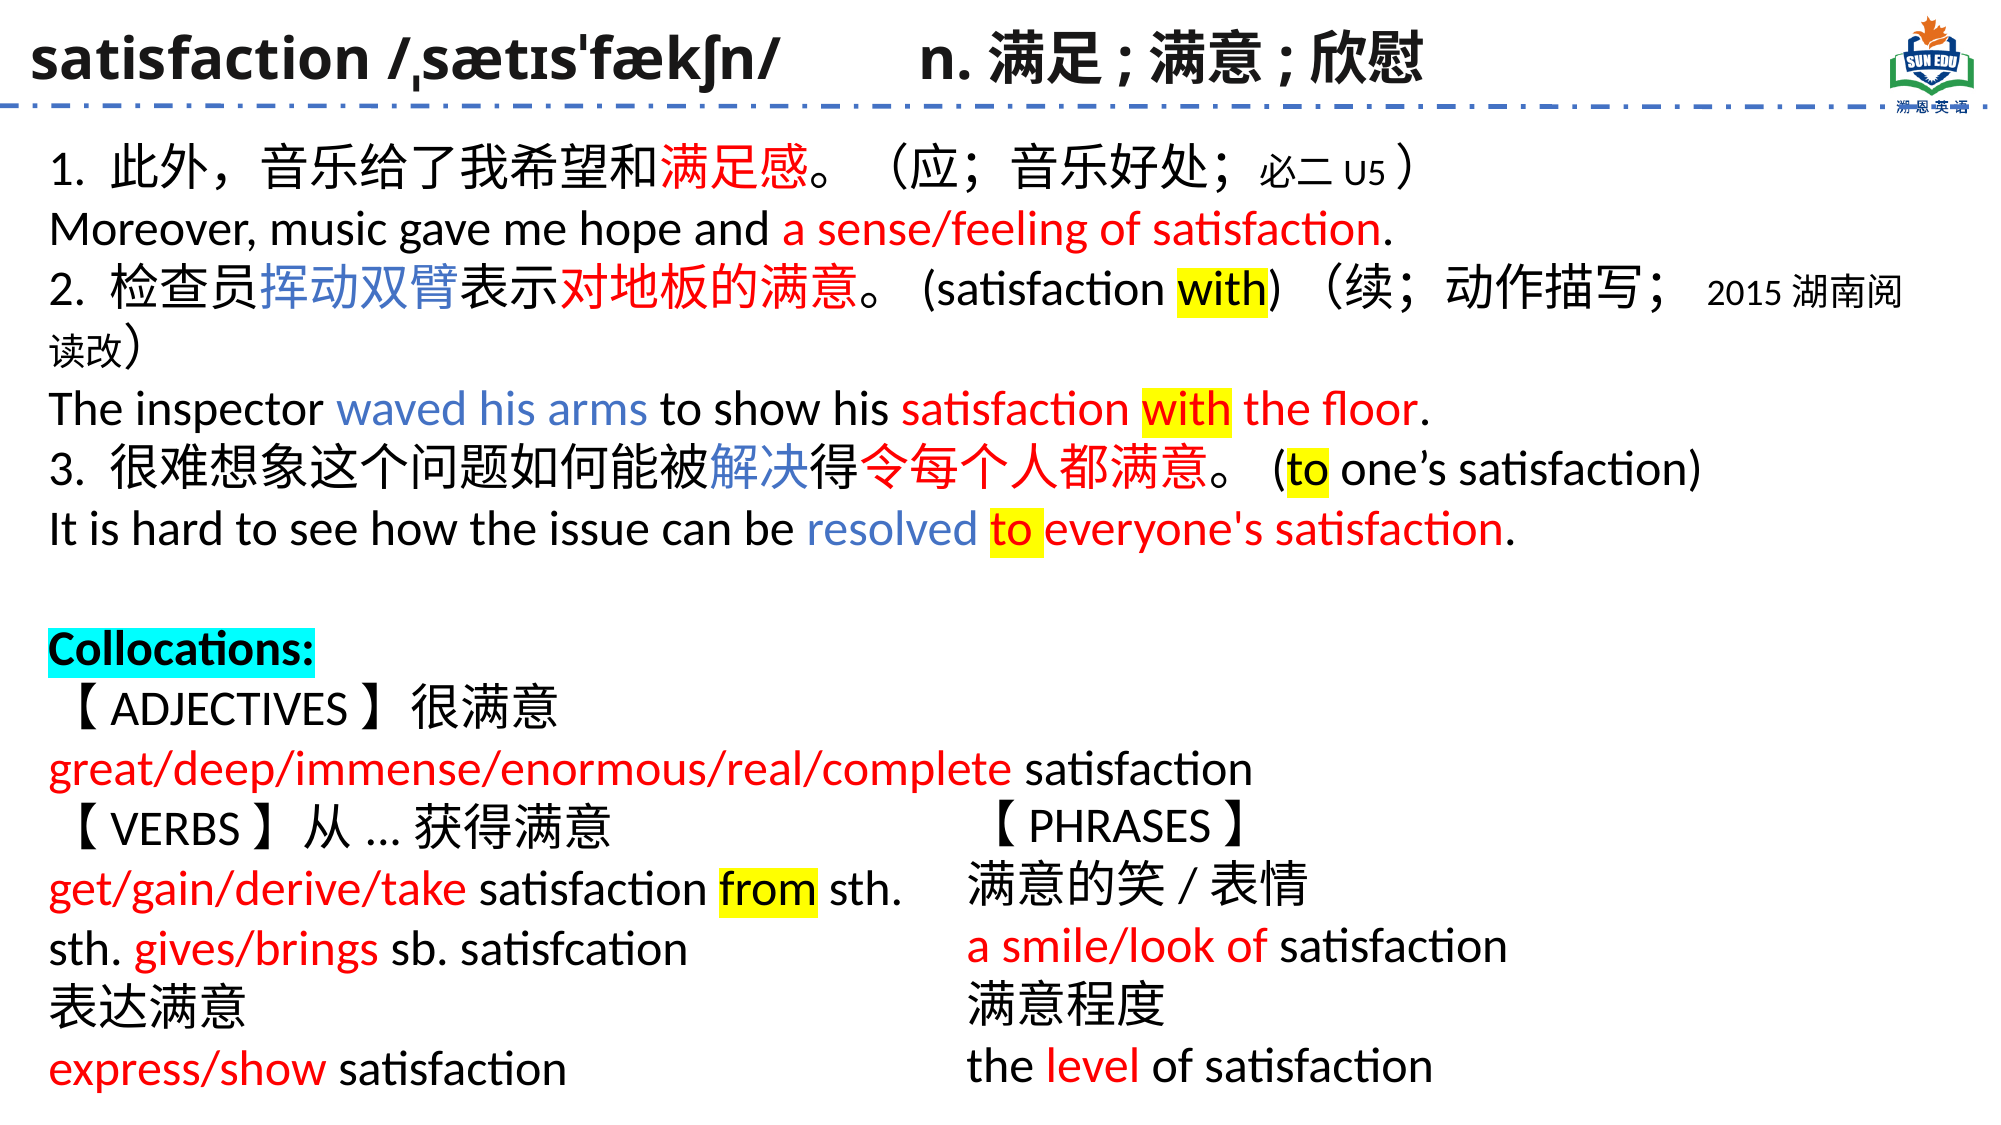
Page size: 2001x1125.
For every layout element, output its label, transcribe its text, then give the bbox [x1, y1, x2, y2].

picture [1882, 107, 1983, 119]
text_box satisfaction /ˌsætɪsˈfækʃn/ n.满足;满意;欣慰 [16, 13, 1565, 99]
text_box 1. 此外，音乐给了我希望和满足感。（应；音乐好处；必二U5） Moreover, music gave me hope and a sense/feeling of satisfaction. 2. 检查员挥动双臂表示对地板的满意。(satisfaction with)（续；动作描写；2015湖南阅读改） The inspector waved his arms to show his satisfaction with the floor. 3. 很难想象这个问题如何能被解决得令每个人都满意。(to one’s satisfaction) It is hard to see how the issue can be resolved to everyone's satisfaction. Collocations: 【ADJECTIVES】很满意 great/deep/immense/enormous/real/complete satisfaction 【VERBS】从...获得满意 get/gain/derive/take satisfaction from sth. sth. gives/brings sb. satisfcation 表达满意 express/show satisfaction [33, 127, 1932, 1125]
text_box 【PHRASES】 满意的笑/表情 a smile/look of satisfaction 满意程度 the level of satisfaction [951, 785, 1993, 1101]
picture [1882, 13, 1983, 105]
